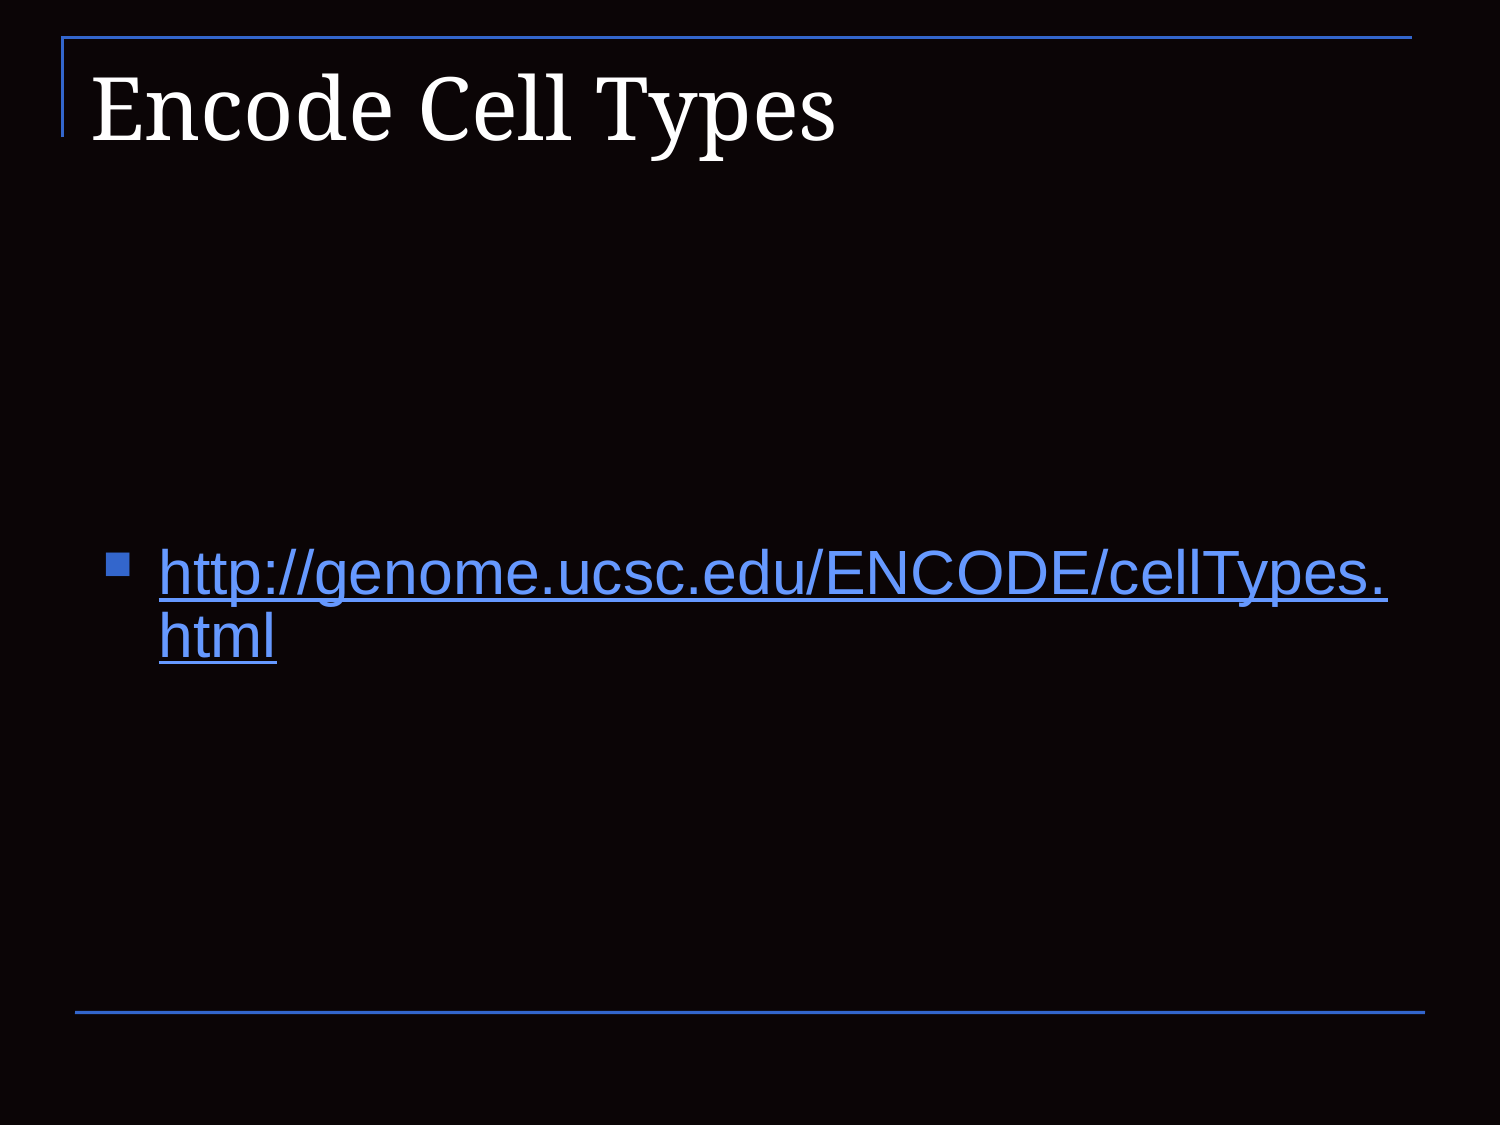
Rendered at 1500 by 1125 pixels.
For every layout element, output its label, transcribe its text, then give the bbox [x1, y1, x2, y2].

list http://genome.ucsc.edu/ENCODE/cellTypes.html [87, 262, 1438, 1006]
title Encode Cell Types [74, 45, 1426, 233]
